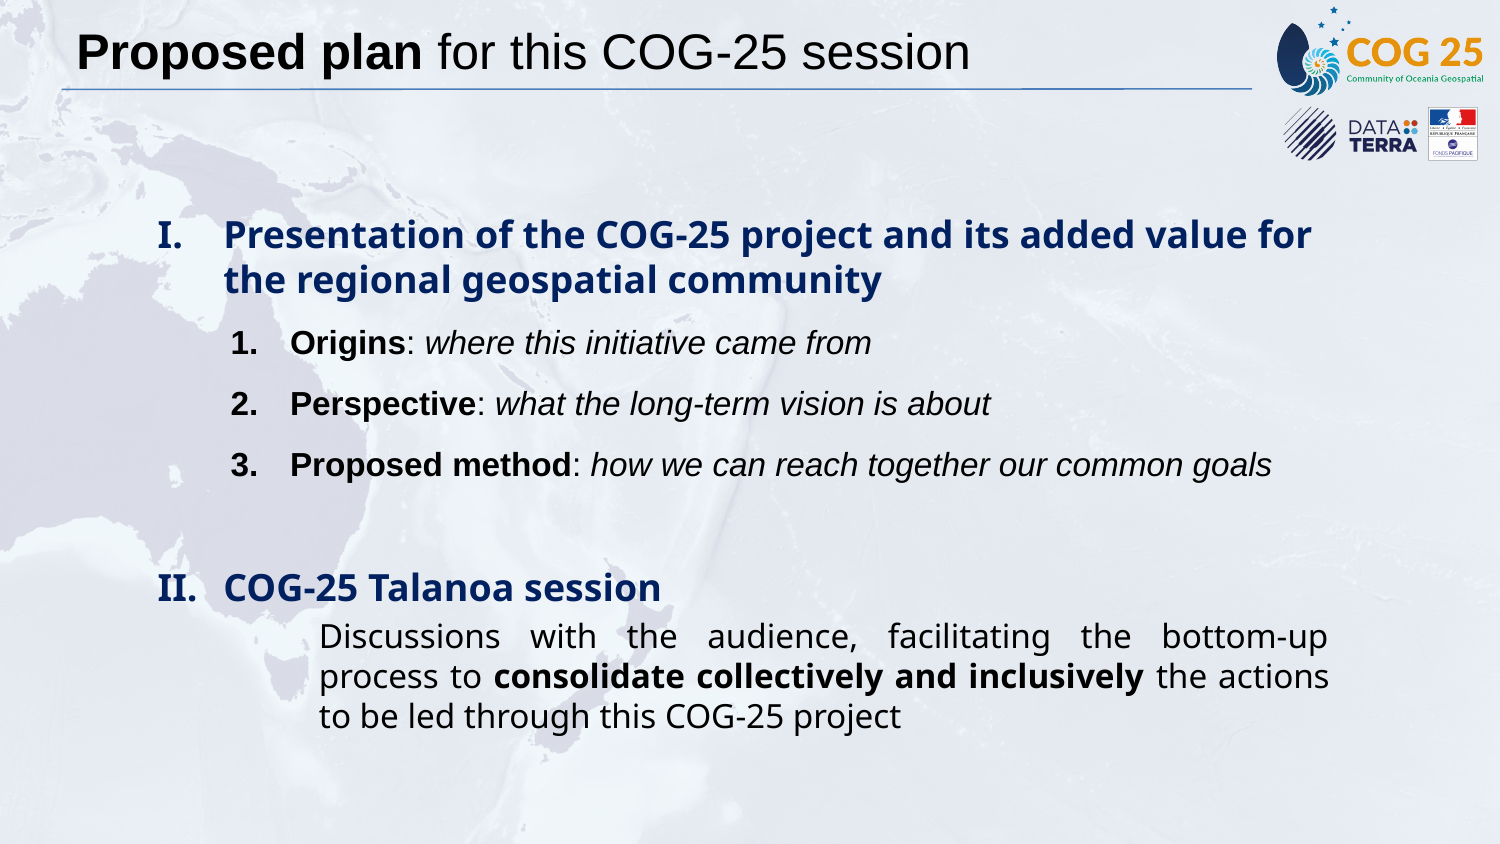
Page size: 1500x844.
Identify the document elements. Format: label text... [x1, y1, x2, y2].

picture [0, 0, 1500, 844]
text_box Proposed plan for this COG-25 session [61, 12, 1253, 88]
text_box Presentation of the COG-25 project and its added value for the regional geospatial community Origins: where this initiative came from Perspective: what the long-term vision is about Proposed method: how we can reach together our common goals COG-25 Talanoa session Discussions with the audience, facilitating the bottom-up process to consolidate collectively and inclusively the actions to be led through this COG-25 project [142, 203, 1345, 743]
